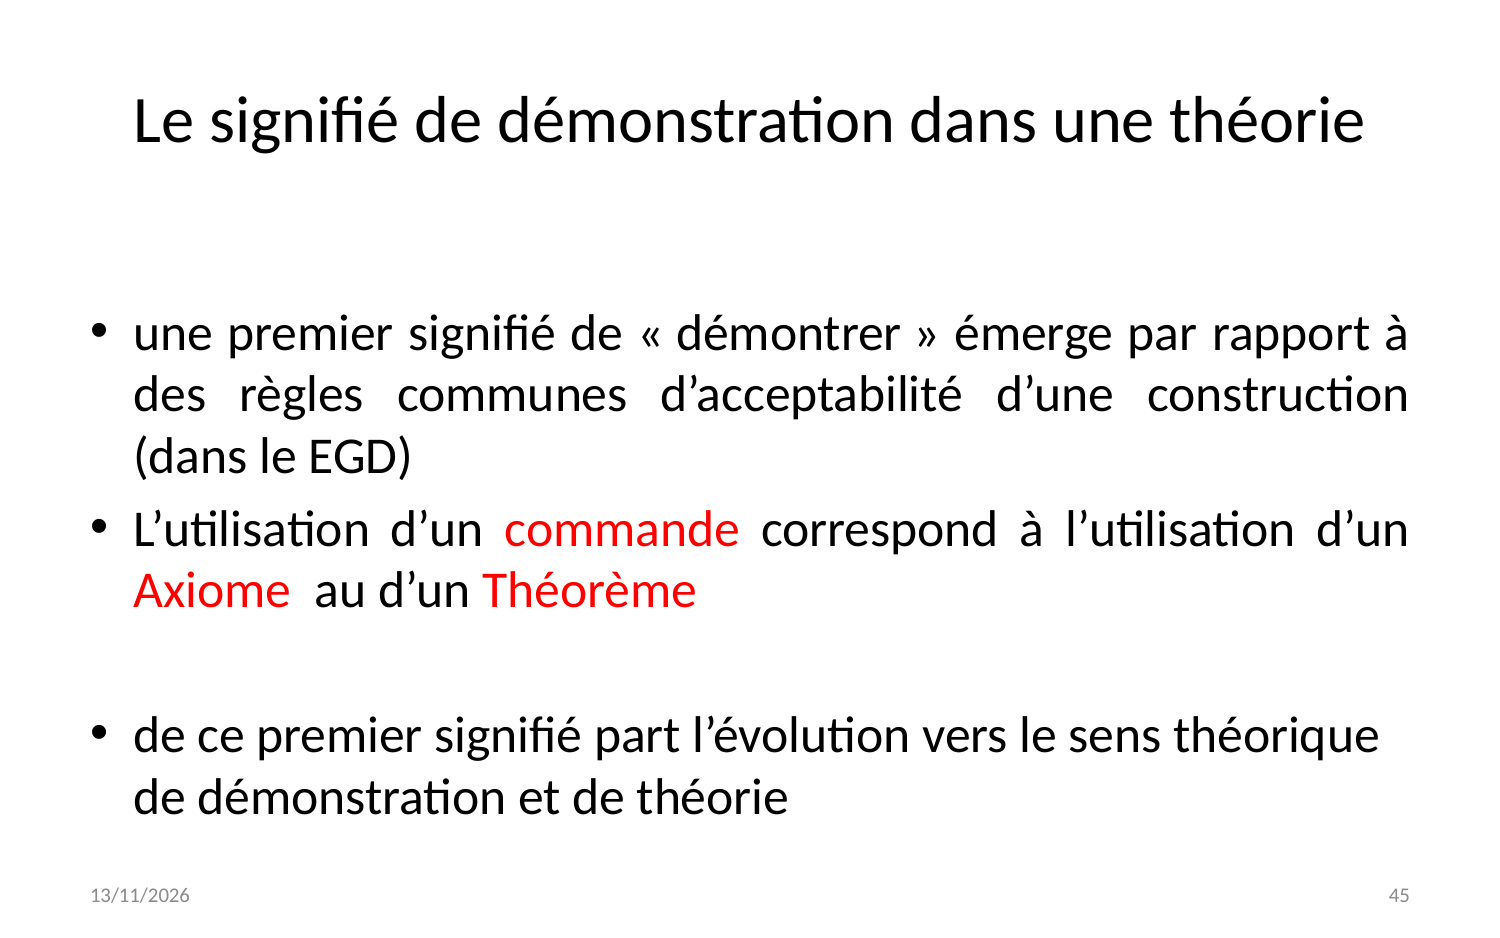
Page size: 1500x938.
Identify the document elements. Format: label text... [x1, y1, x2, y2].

slide_number 45 [1074, 868, 1425, 919]
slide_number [75, 868, 425, 919]
title Le signifié de démonstration dans une théorie [75, 37, 1425, 194]
list une premier signifié de « démontrer » émerge par rapport à des règles communes d’acceptabilité d’une construction (dans le EGD) L’utilisation d’un commande correspond à l’utilisation d’un Axiome au d’un Théorème de ce premier signifié part l’évolution vers le sens théorique de démonstration et de théorie [75, 218, 1425, 838]
